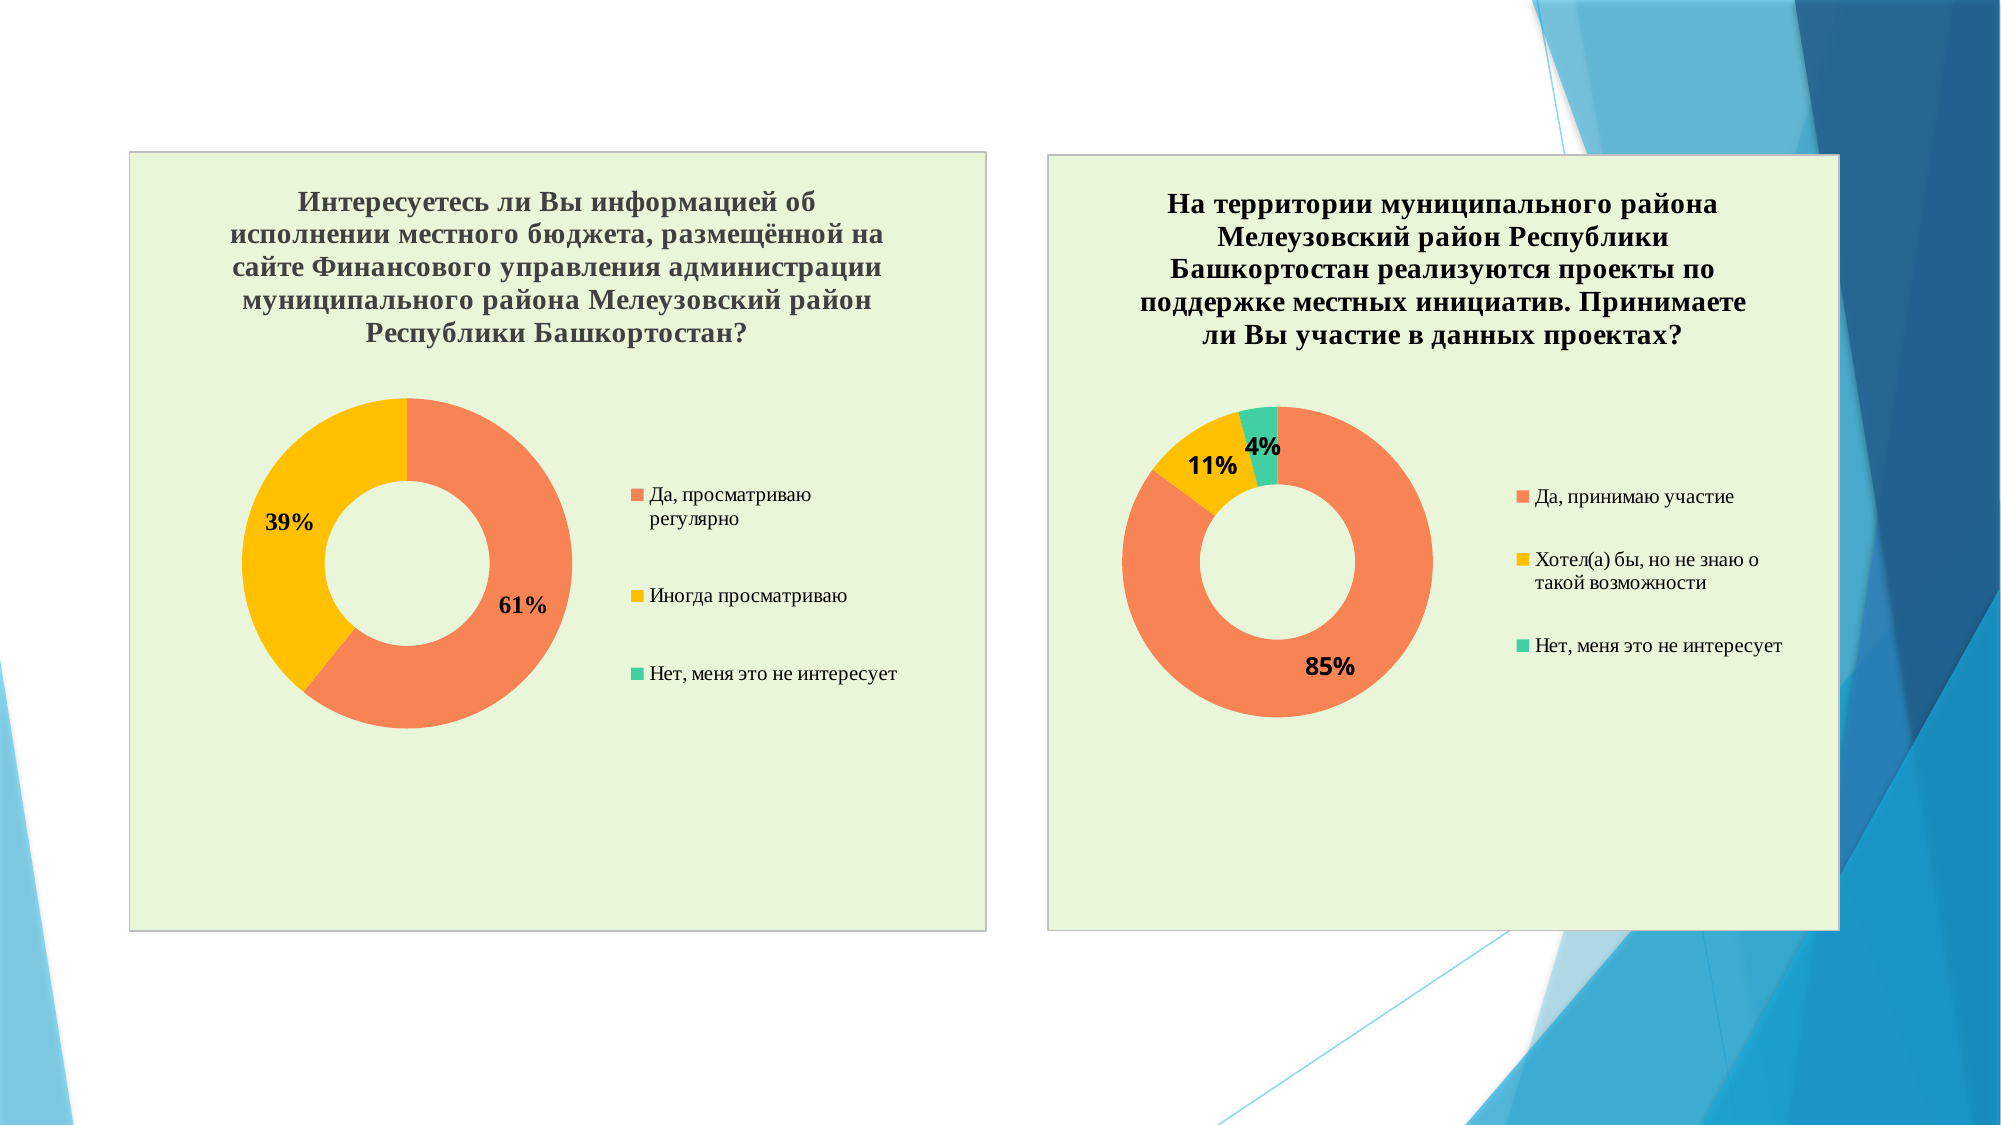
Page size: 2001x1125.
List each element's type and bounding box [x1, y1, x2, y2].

chart [128, 150, 987, 933]
chart [1046, 153, 1840, 932]
